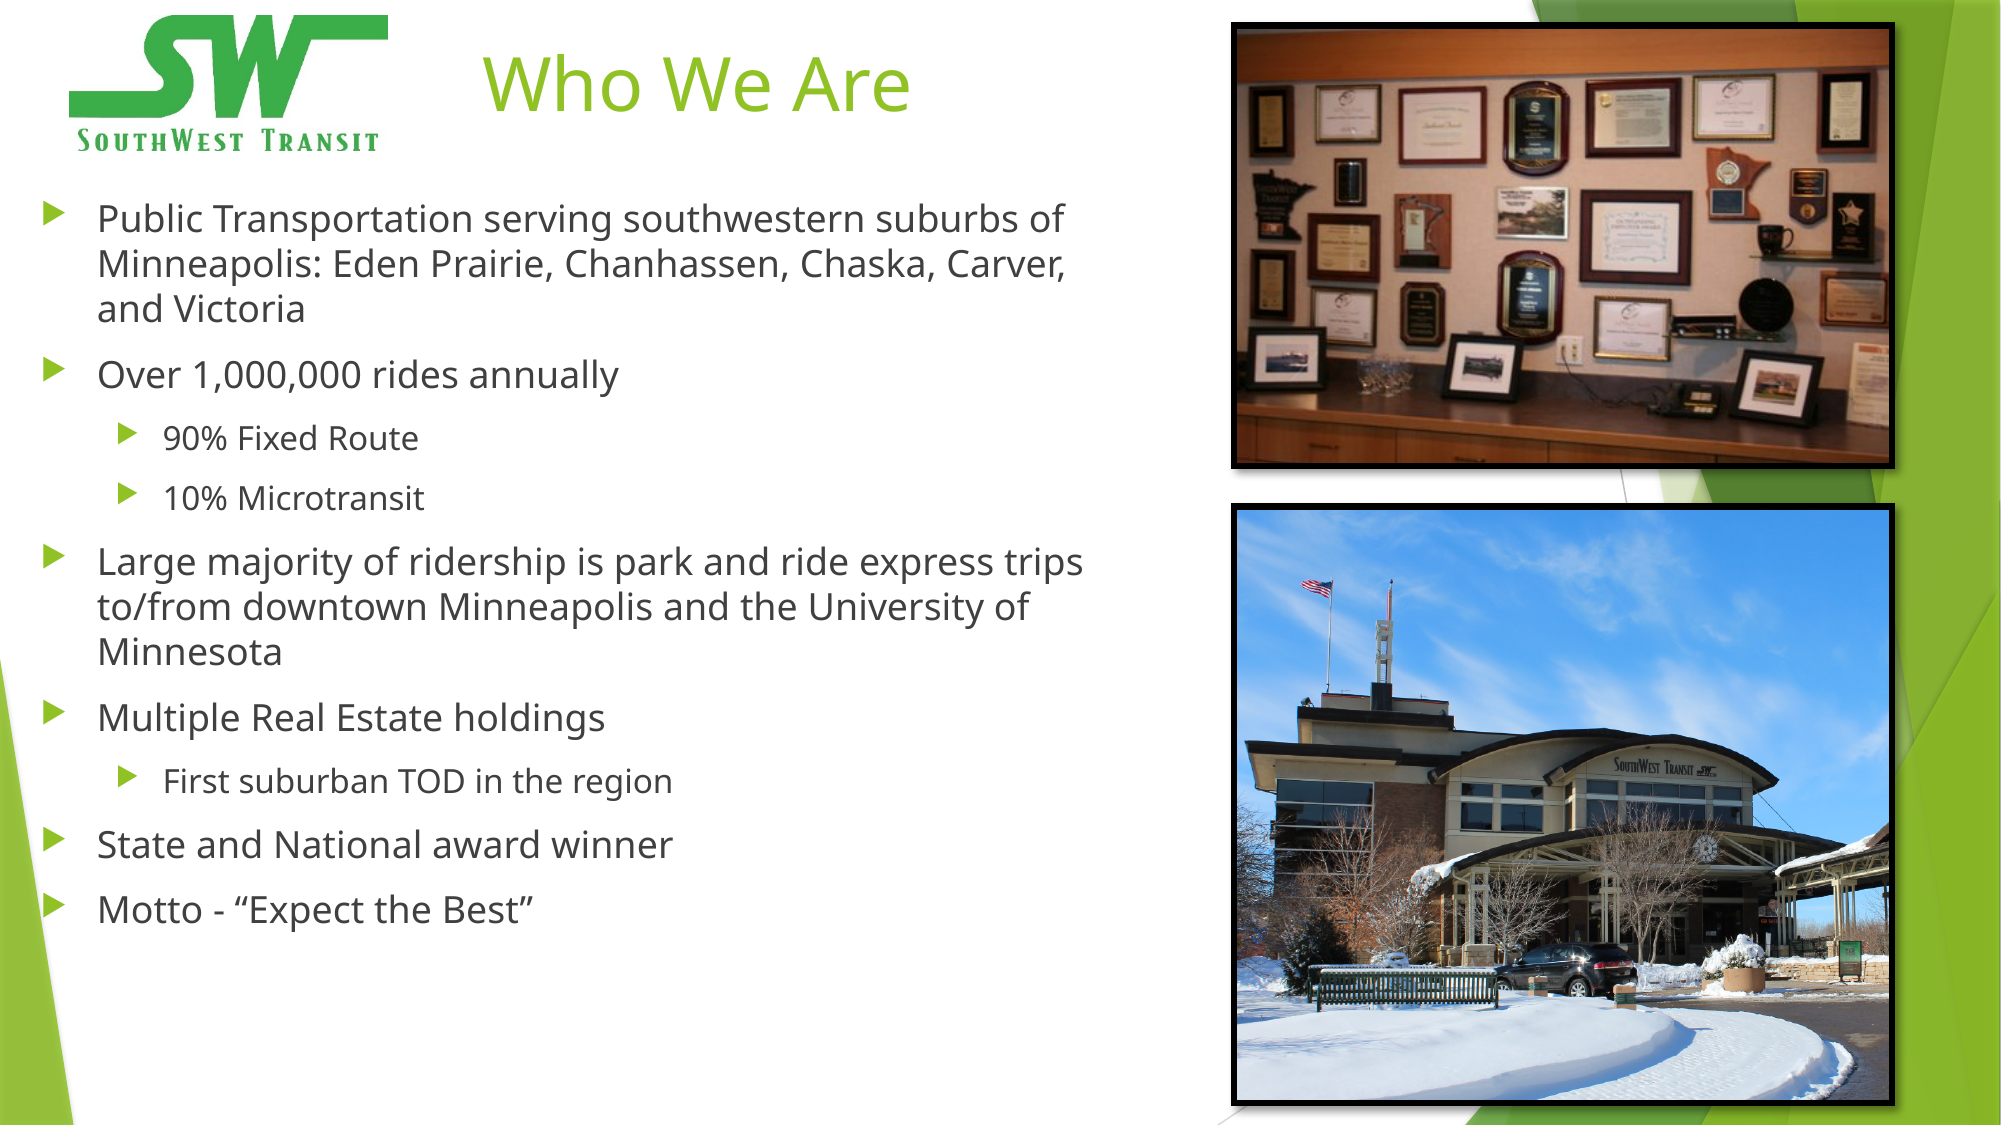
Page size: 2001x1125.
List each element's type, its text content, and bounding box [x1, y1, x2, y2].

list Public Transportation serving southwestern suburbs of Minneapolis: Eden Prairie, Chanhassen, Chaska, Carver, and Victoria Over 1,000,000 rides annually 90% Fixed Route 10% Microtransit Large majority of ridership is park and ride express trips to/from downtown Minneapolis and the University of Minnesota Multiple Real Estate holdings First suburban TOD in the region State and National award winner Motto - “Expect the Best” [25, 187, 1137, 1025]
picture [1236, 509, 1890, 1101]
picture [1236, 27, 1890, 464]
picture [68, 15, 389, 152]
title Who We Are [467, 29, 1230, 181]
